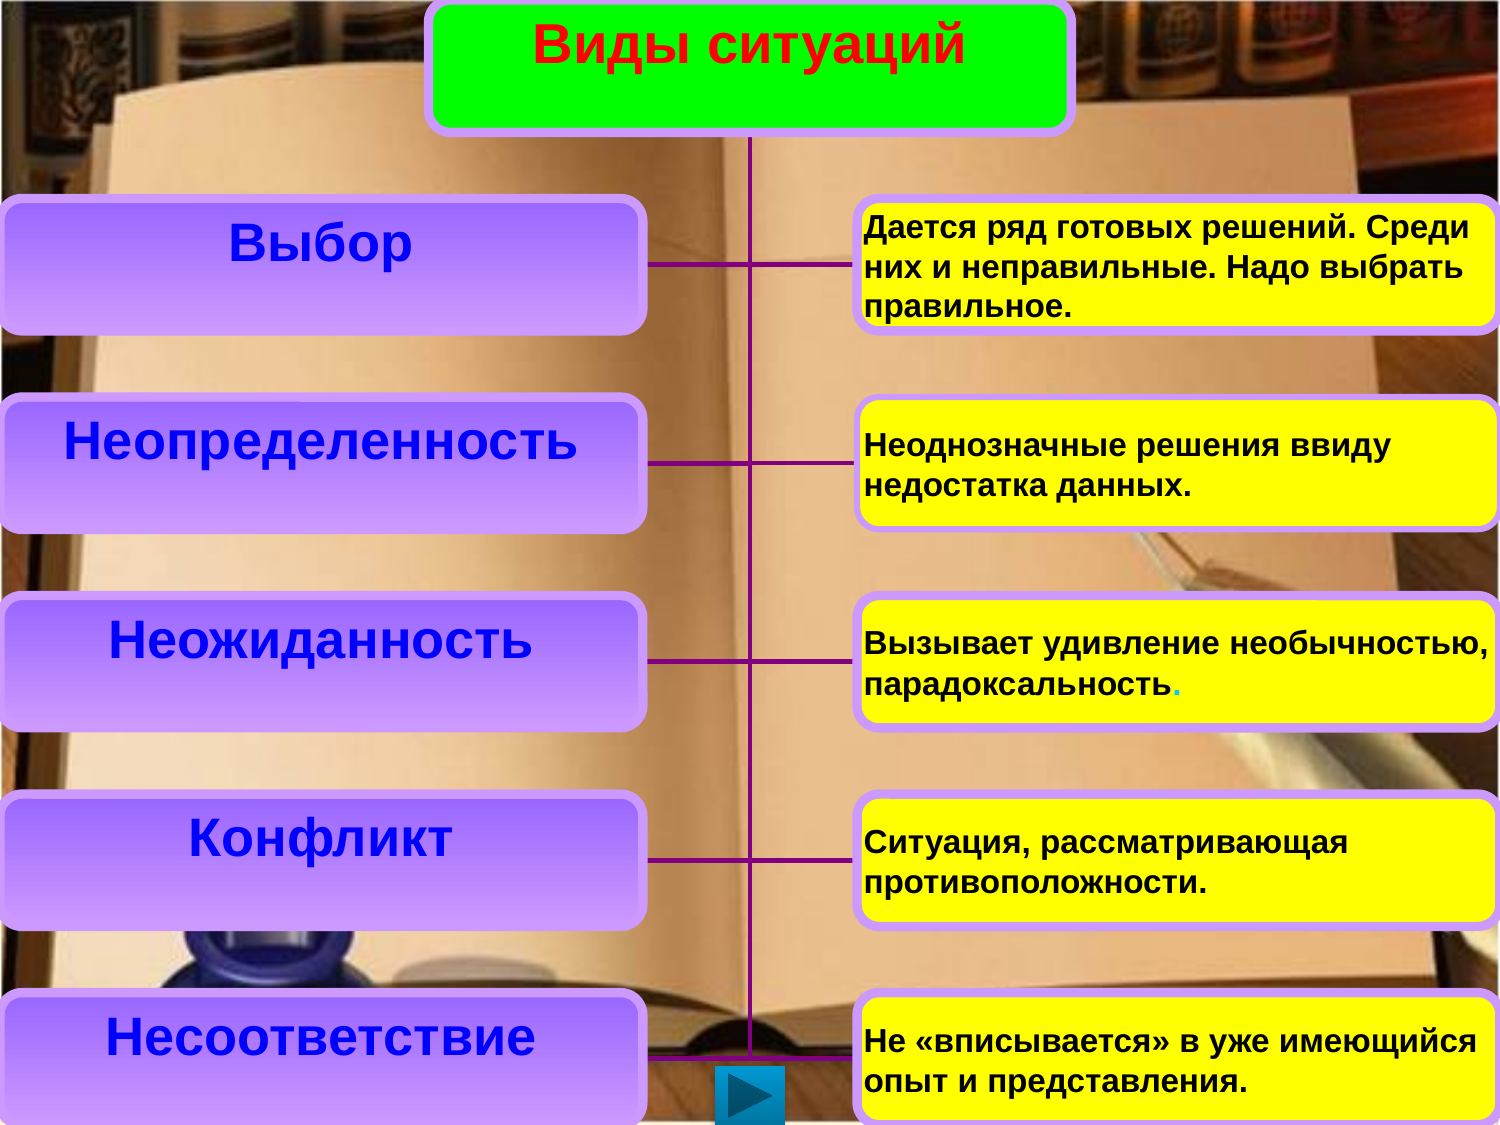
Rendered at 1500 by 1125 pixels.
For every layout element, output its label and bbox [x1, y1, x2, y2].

text_box [0, 0, 1500, 1125]
